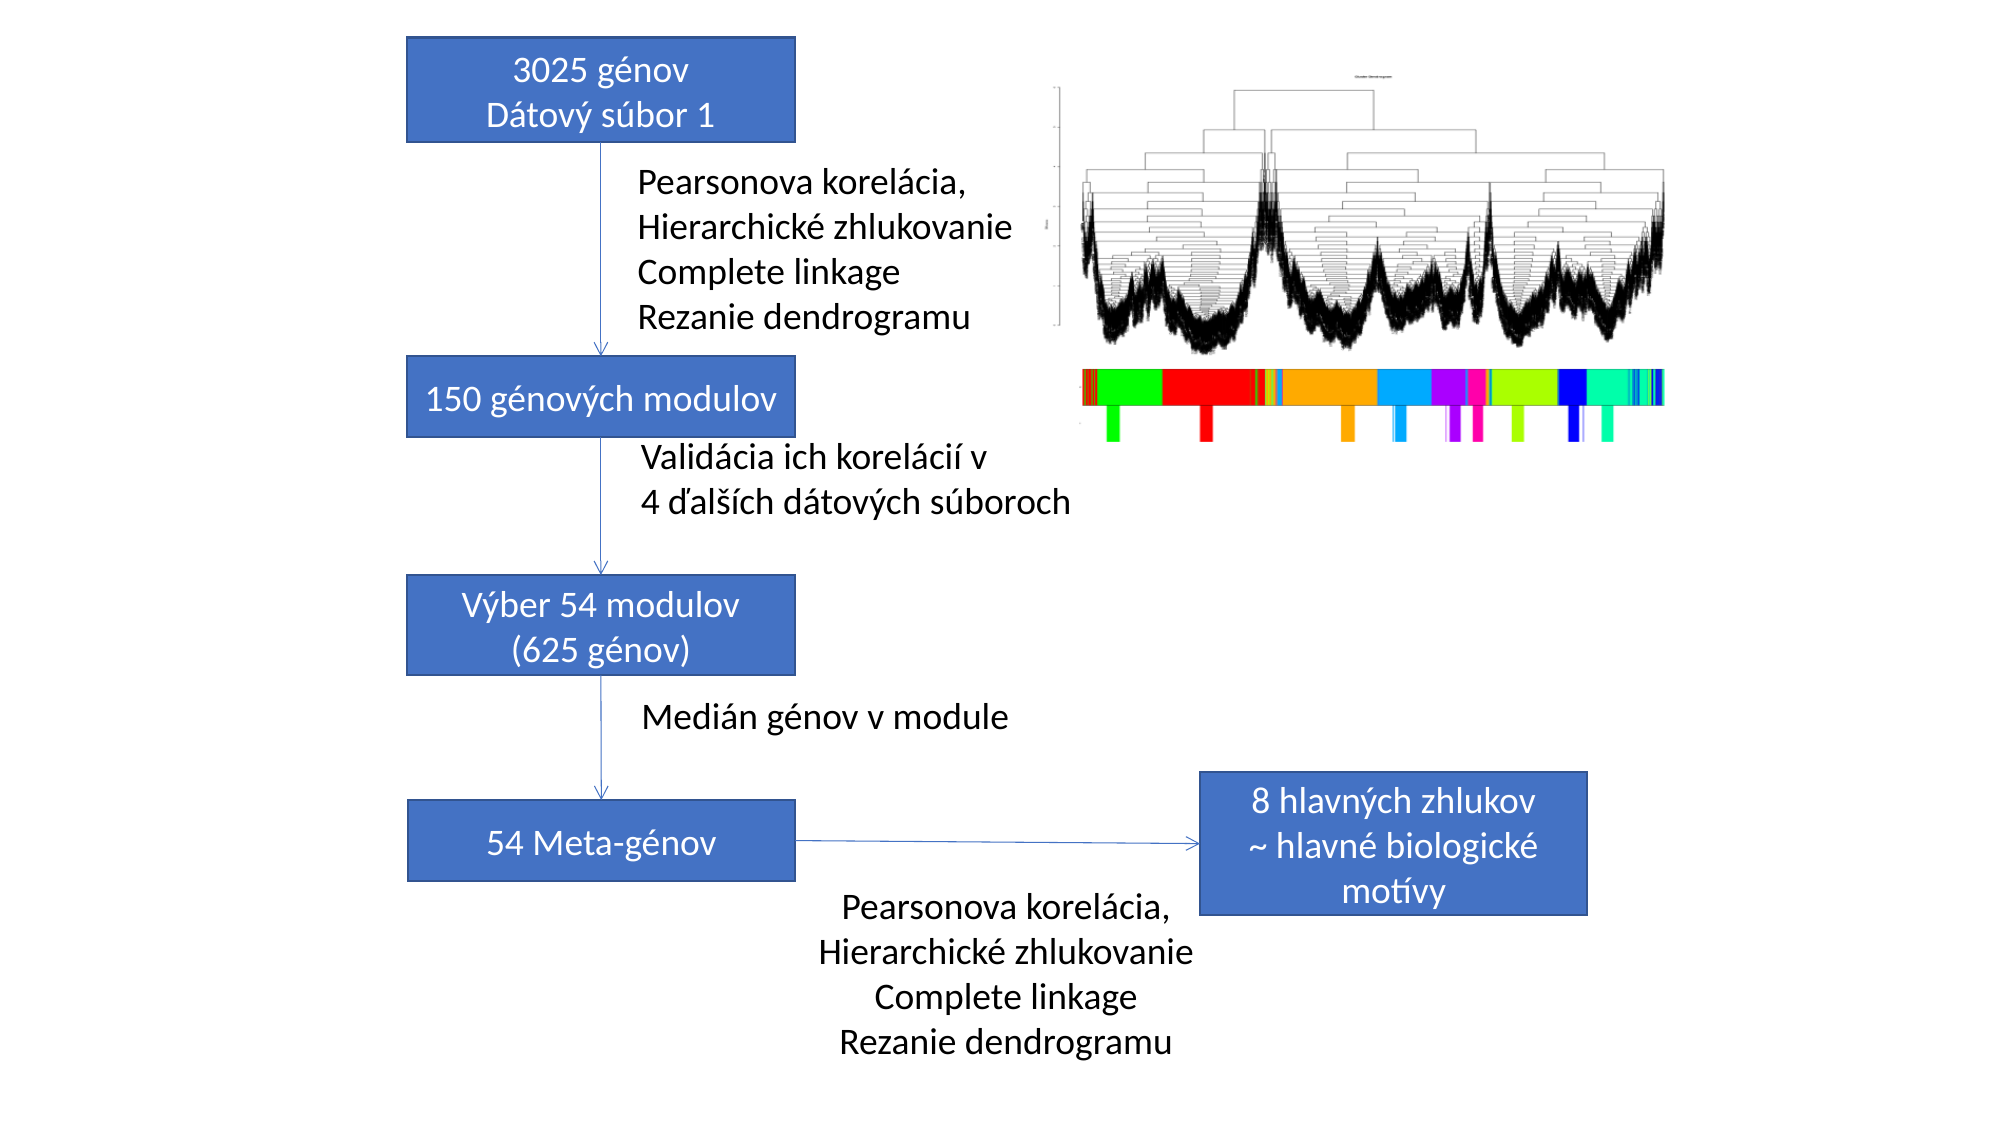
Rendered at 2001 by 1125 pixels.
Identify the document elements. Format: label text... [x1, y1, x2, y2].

text_box 54 Meta-génov [407, 799, 796, 882]
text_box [795, 840, 1200, 844]
text_box Validácia ich korelácií v 4 ďalších dátových súboroch [626, 424, 1089, 530]
text_box Pearsonova korelácia, Hierarchické zhlukovanie Complete linkage Rezanie dendrogramu [623, 149, 1035, 345]
text_box 150 génových modulov [406, 355, 796, 438]
picture [1035, 74, 1688, 443]
text_box Medián génov v module [626, 684, 1090, 745]
text_box 3025 génov Dátový súbor 1 [406, 36, 796, 143]
text_box Pearsonova korelácia, Hierarchické zhlukovanie Complete linkage Rezanie dendrogramu [774, 874, 1238, 1070]
text_box Výber 54 modulov (625 génov) [406, 574, 796, 676]
text_box 8 hlavných zhlukov ~ hlavné biologické motívy [1199, 771, 1588, 916]
